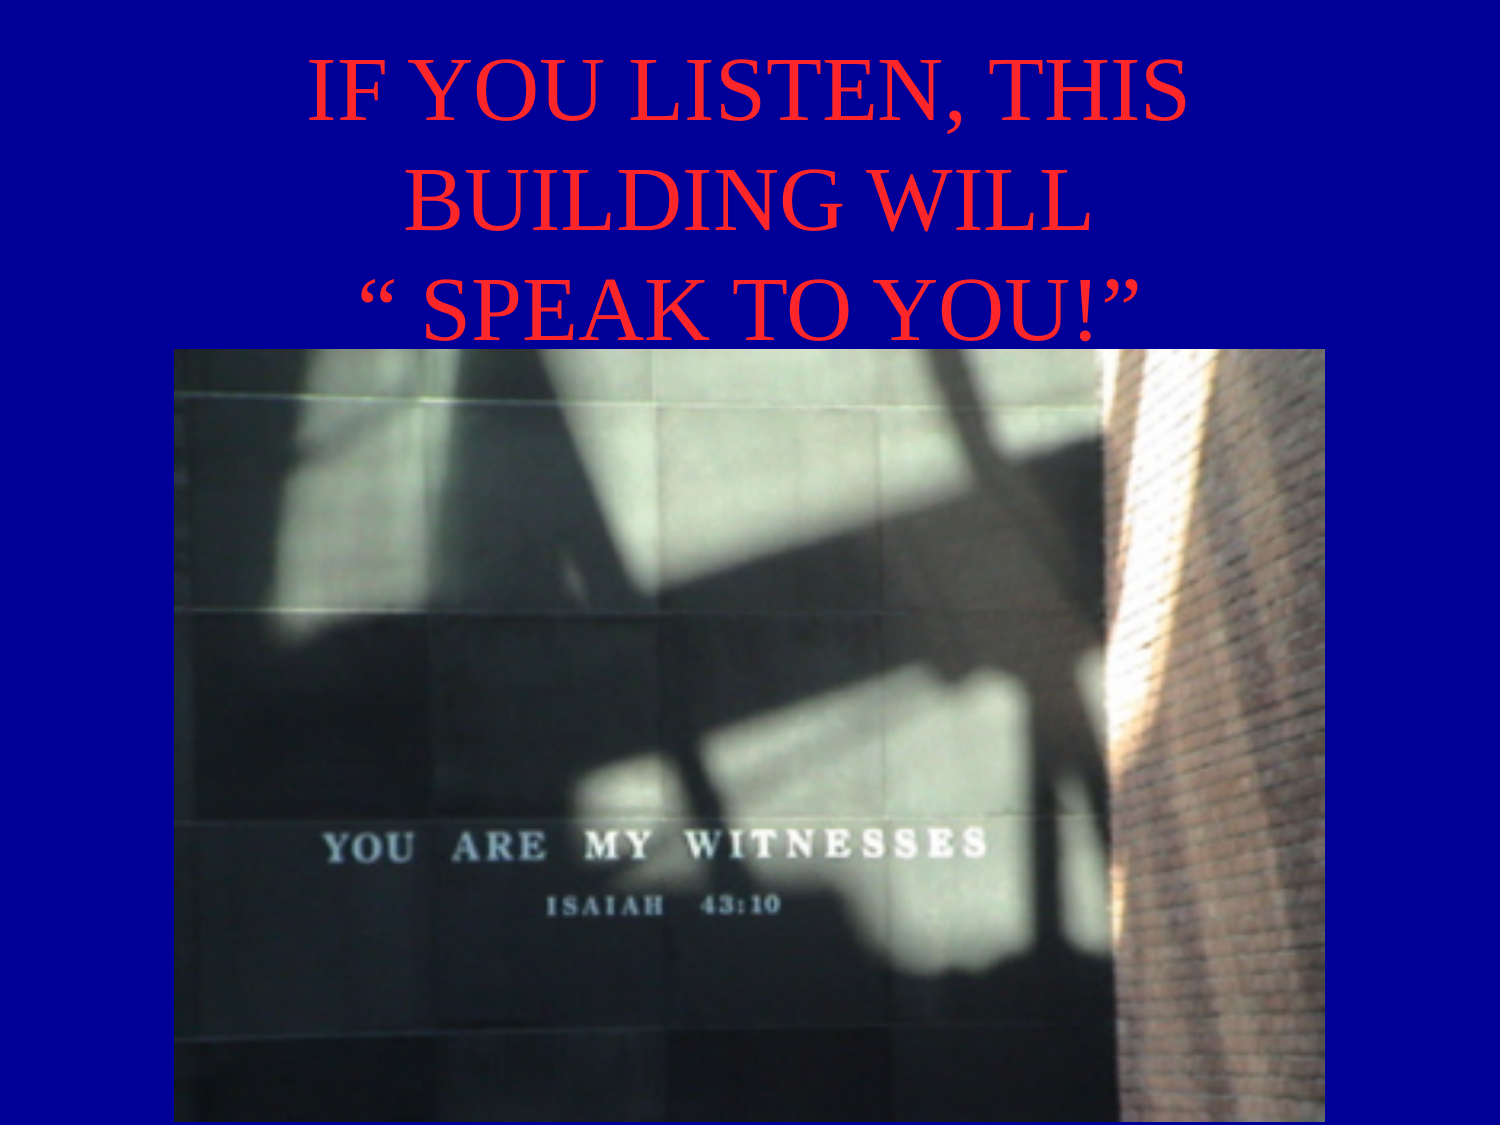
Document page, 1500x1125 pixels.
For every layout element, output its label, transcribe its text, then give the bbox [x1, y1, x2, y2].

title IF YOU LISTEN, THIS BUILDING WILL “ SPEAK TO YOU!” [112, 99, 1388, 288]
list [174, 349, 1326, 1123]
